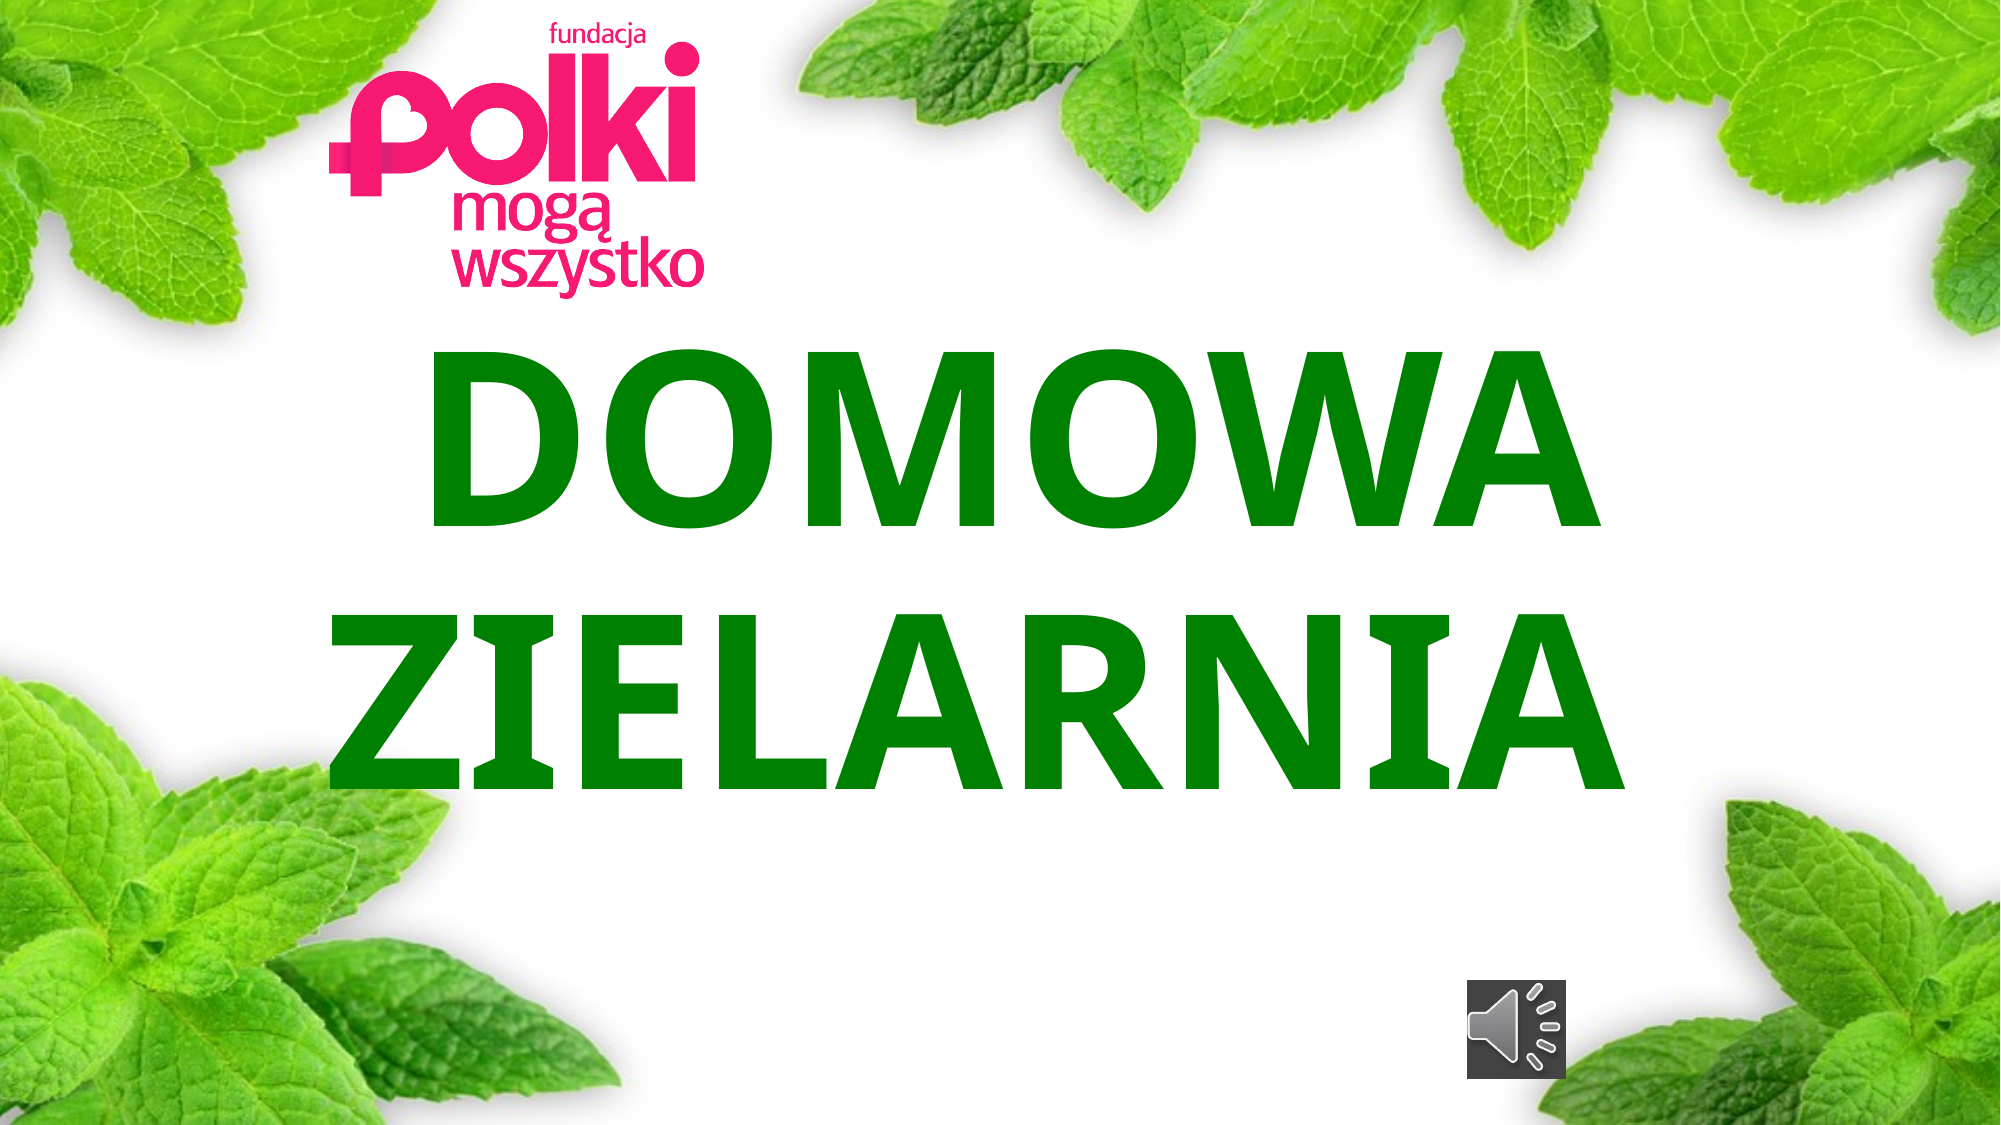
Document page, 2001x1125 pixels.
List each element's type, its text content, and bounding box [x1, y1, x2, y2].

title DOMOWA ZIELARNIA [14, 457, 2000, 850]
picture [0, 0, 2001, 1125]
